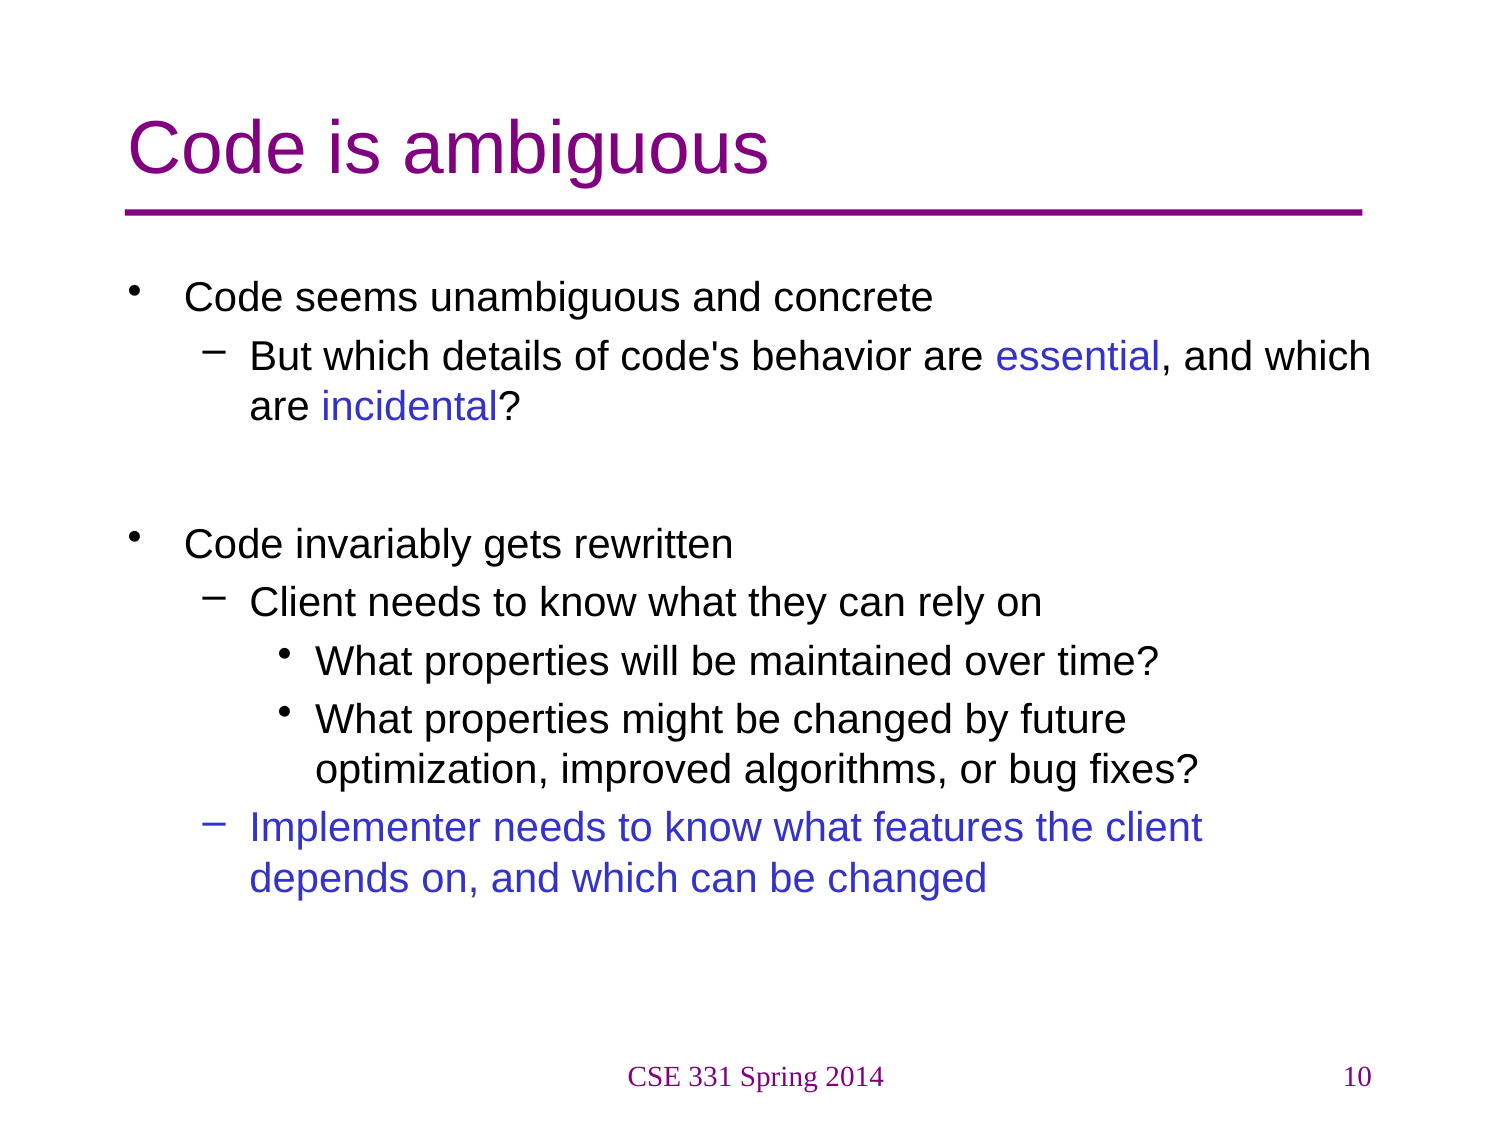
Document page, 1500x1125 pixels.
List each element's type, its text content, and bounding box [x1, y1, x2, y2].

title Code is ambiguous [112, 50, 1388, 238]
slide_number 10 [1074, 1049, 1388, 1125]
list Code seems unambiguous and concrete But which details of code's behavior are essential, and which are incidental? Code invariably gets rewritten Client needs to know what they can rely on What properties will be maintained over time? What properties might be changed by future optimization, improved algorithms, or bug fixes? Implementer needs to know what features the client depends on, and which can be changed [112, 262, 1388, 1000]
footer CSE 331 Spring 2014 [474, 1049, 1038, 1125]
